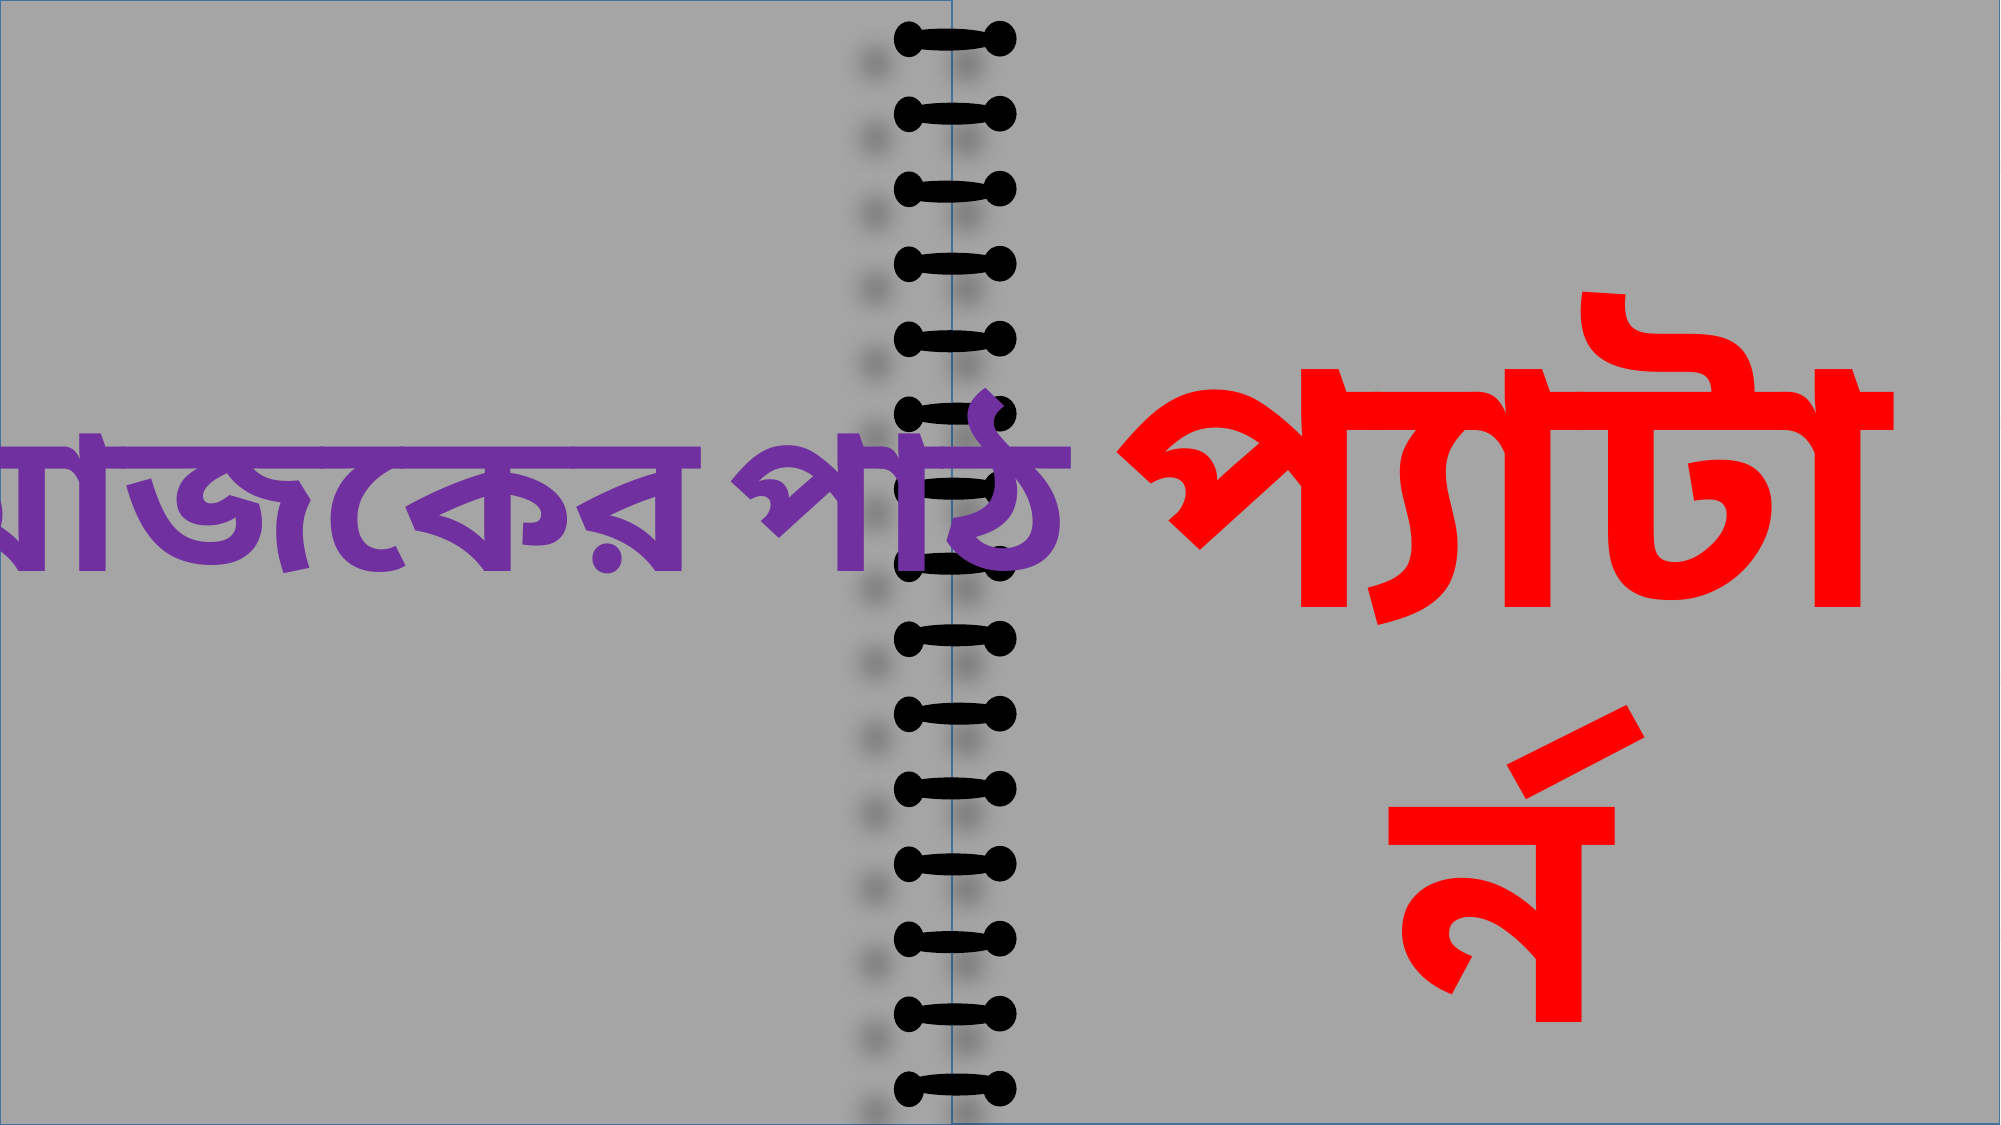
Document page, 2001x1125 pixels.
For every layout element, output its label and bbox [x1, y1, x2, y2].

text_box [0, 0, 952, 1125]
text_box [893, 28, 1012, 1096]
text_box [952, 0, 2000, 1125]
